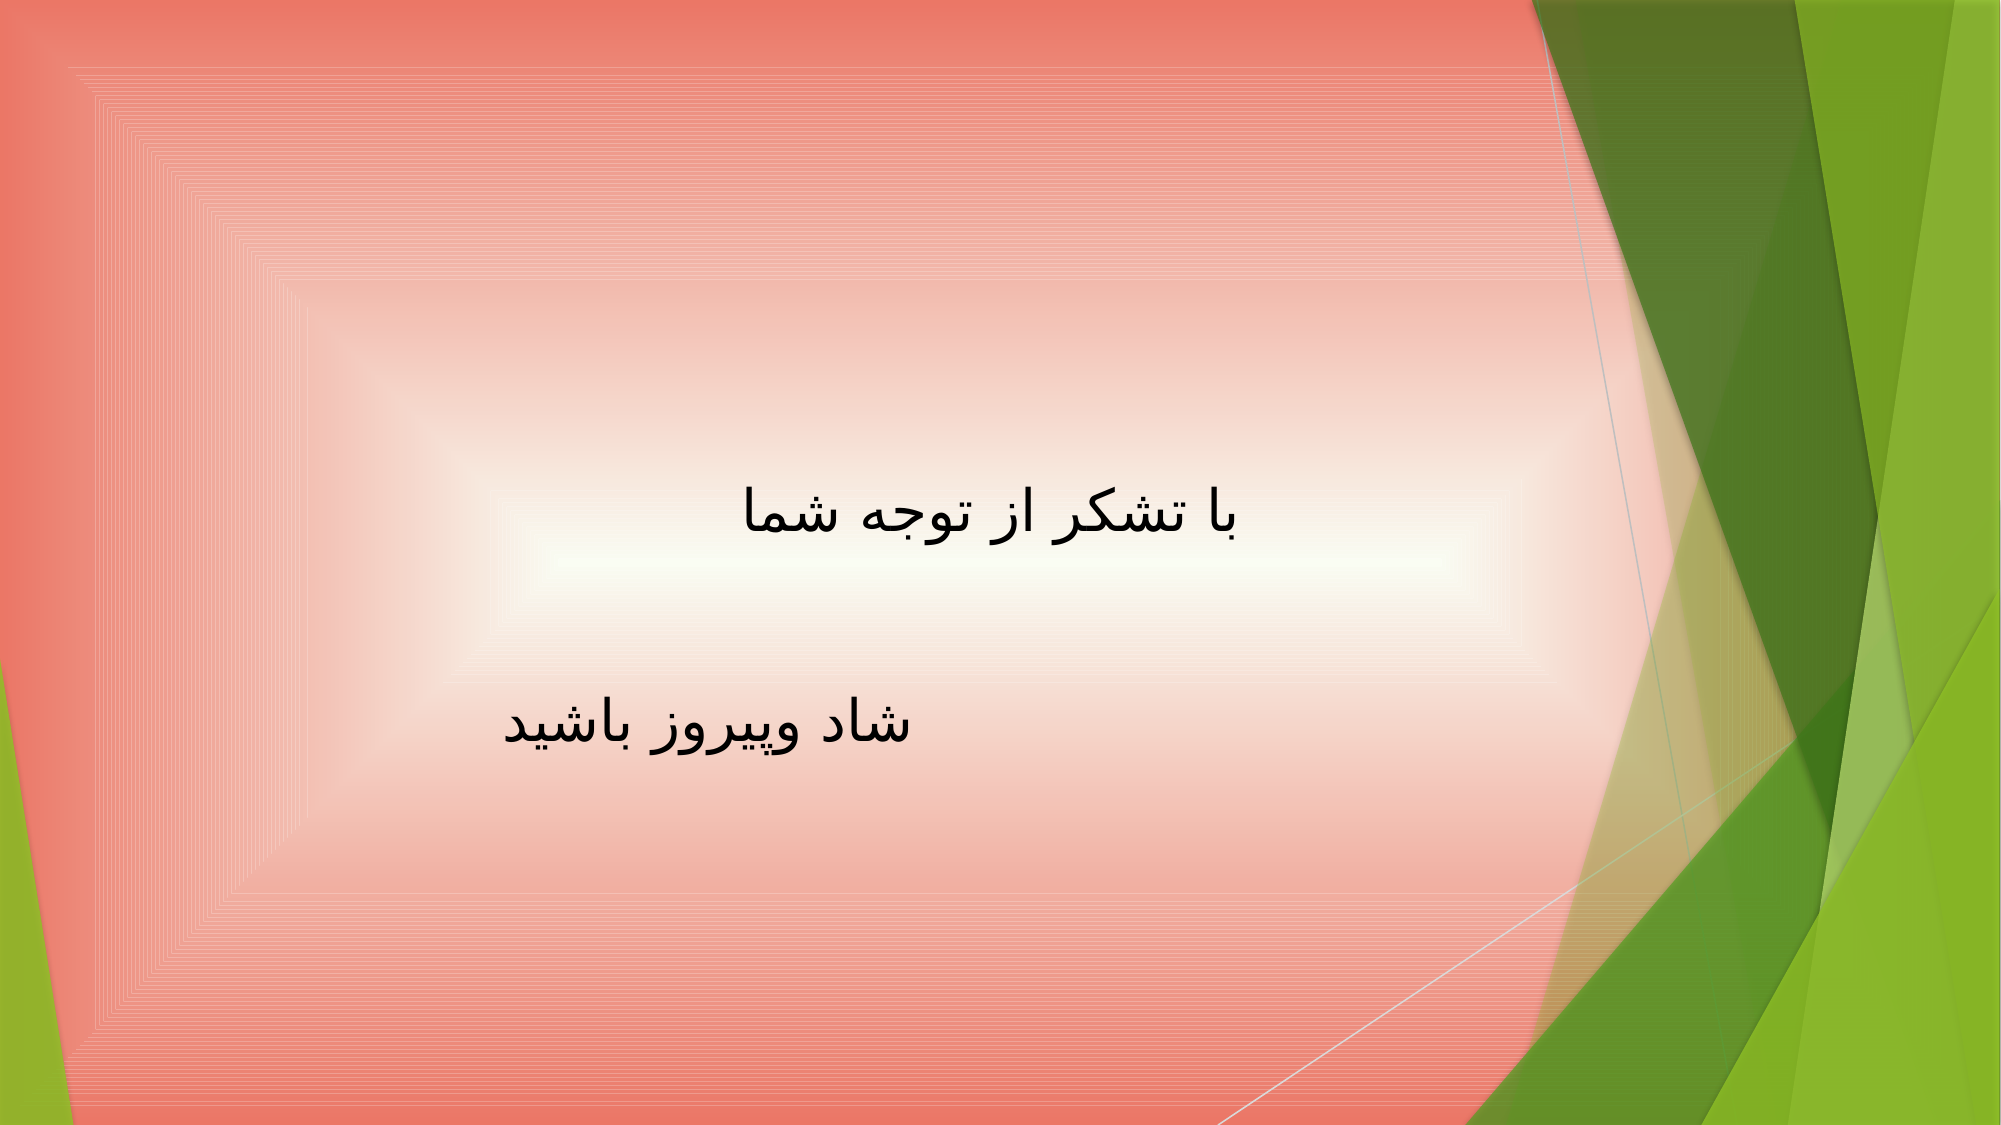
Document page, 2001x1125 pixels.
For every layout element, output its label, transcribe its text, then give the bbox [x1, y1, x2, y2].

text_box با تشکر از توجه شما شاد وپیروز باشید [488, 465, 1494, 761]
